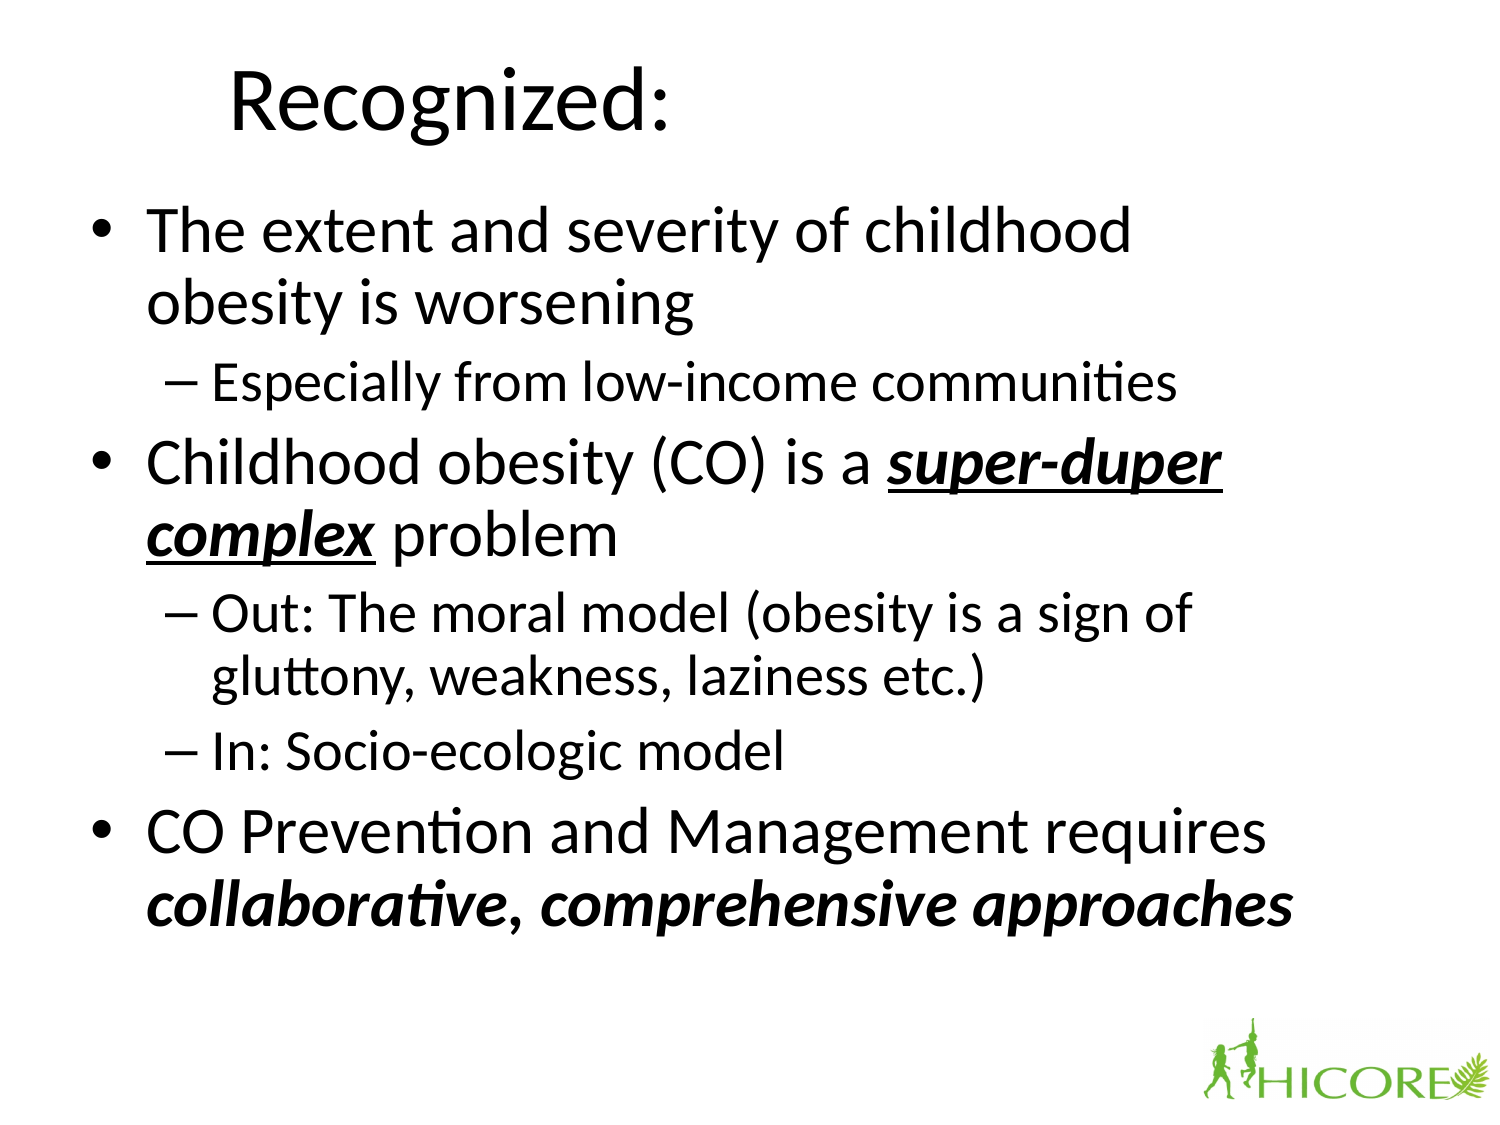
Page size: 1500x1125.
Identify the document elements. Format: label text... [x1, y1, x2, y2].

title Recognized: [33, 0, 869, 188]
list The extent and severity of childhood obesity is worsening Especially from low-income communities Childhood obesity (CO) is a super-duper complex problem Out: The moral model (obesity is a sign of gluttony, weakness, laziness etc.) In: Socio-ecologic model CO Prevention and Management requires collaborative, comprehensive approaches [75, 187, 1362, 1100]
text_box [1203, 1018, 1490, 1100]
